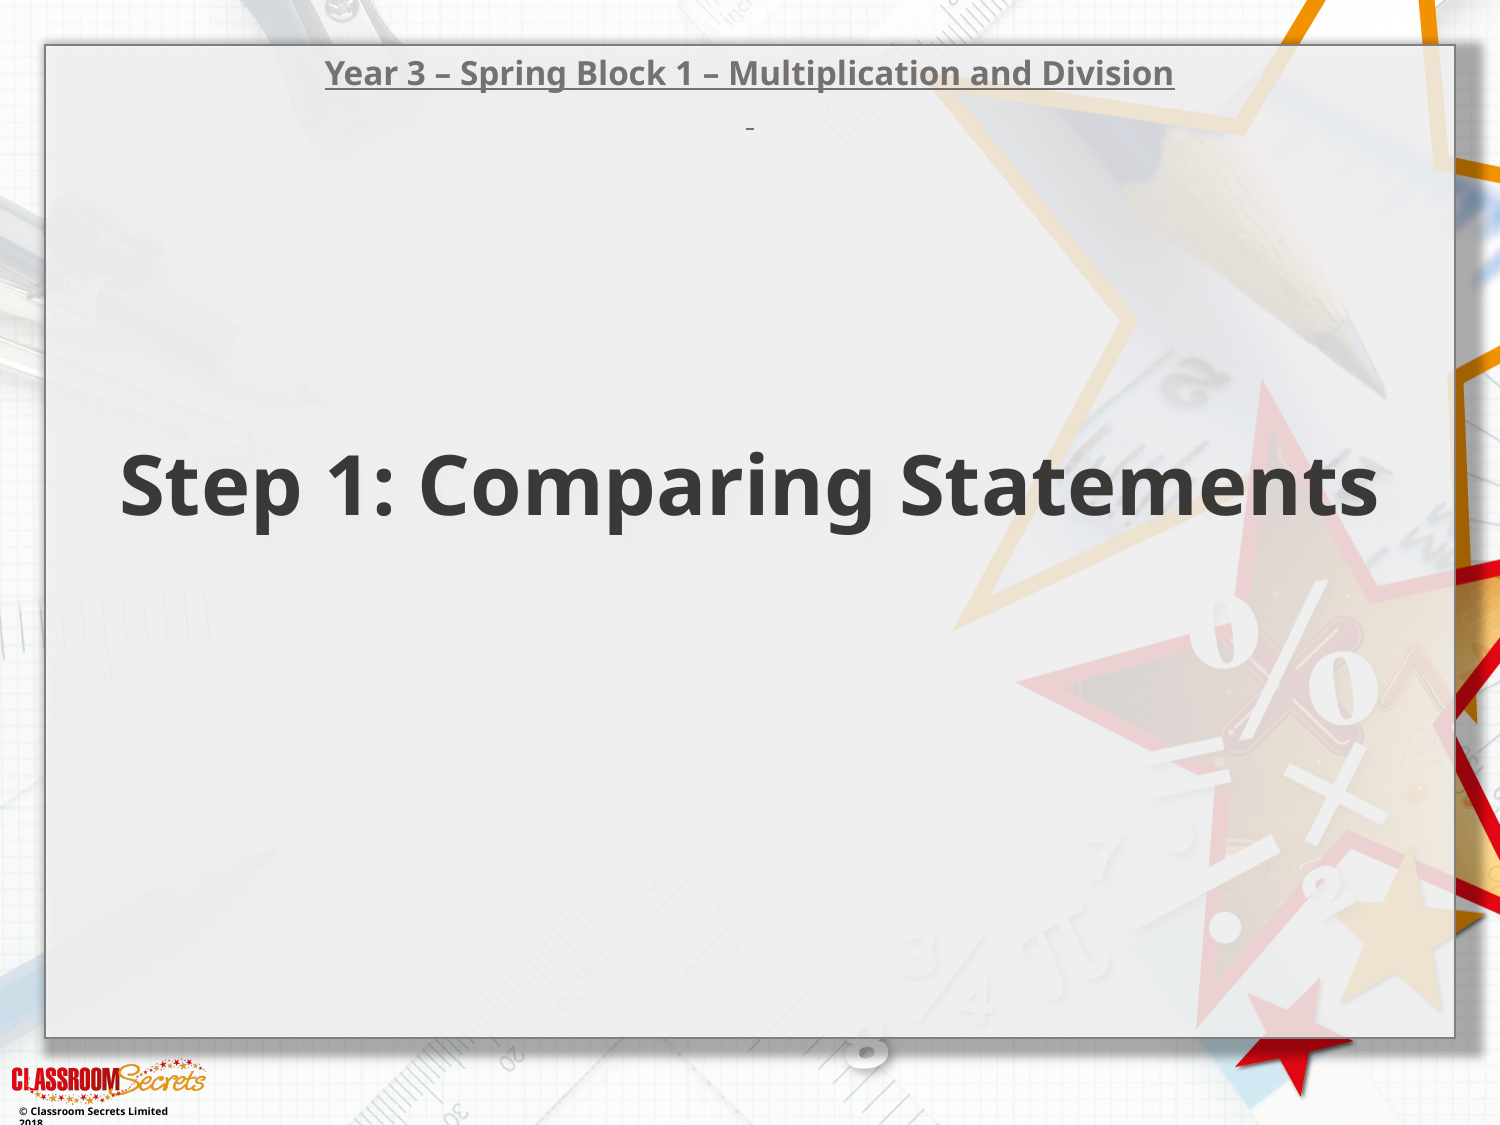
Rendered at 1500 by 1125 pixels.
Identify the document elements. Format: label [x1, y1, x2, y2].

text_box [4, 1058, 207, 1125]
picture [0, 0, 1500, 1125]
